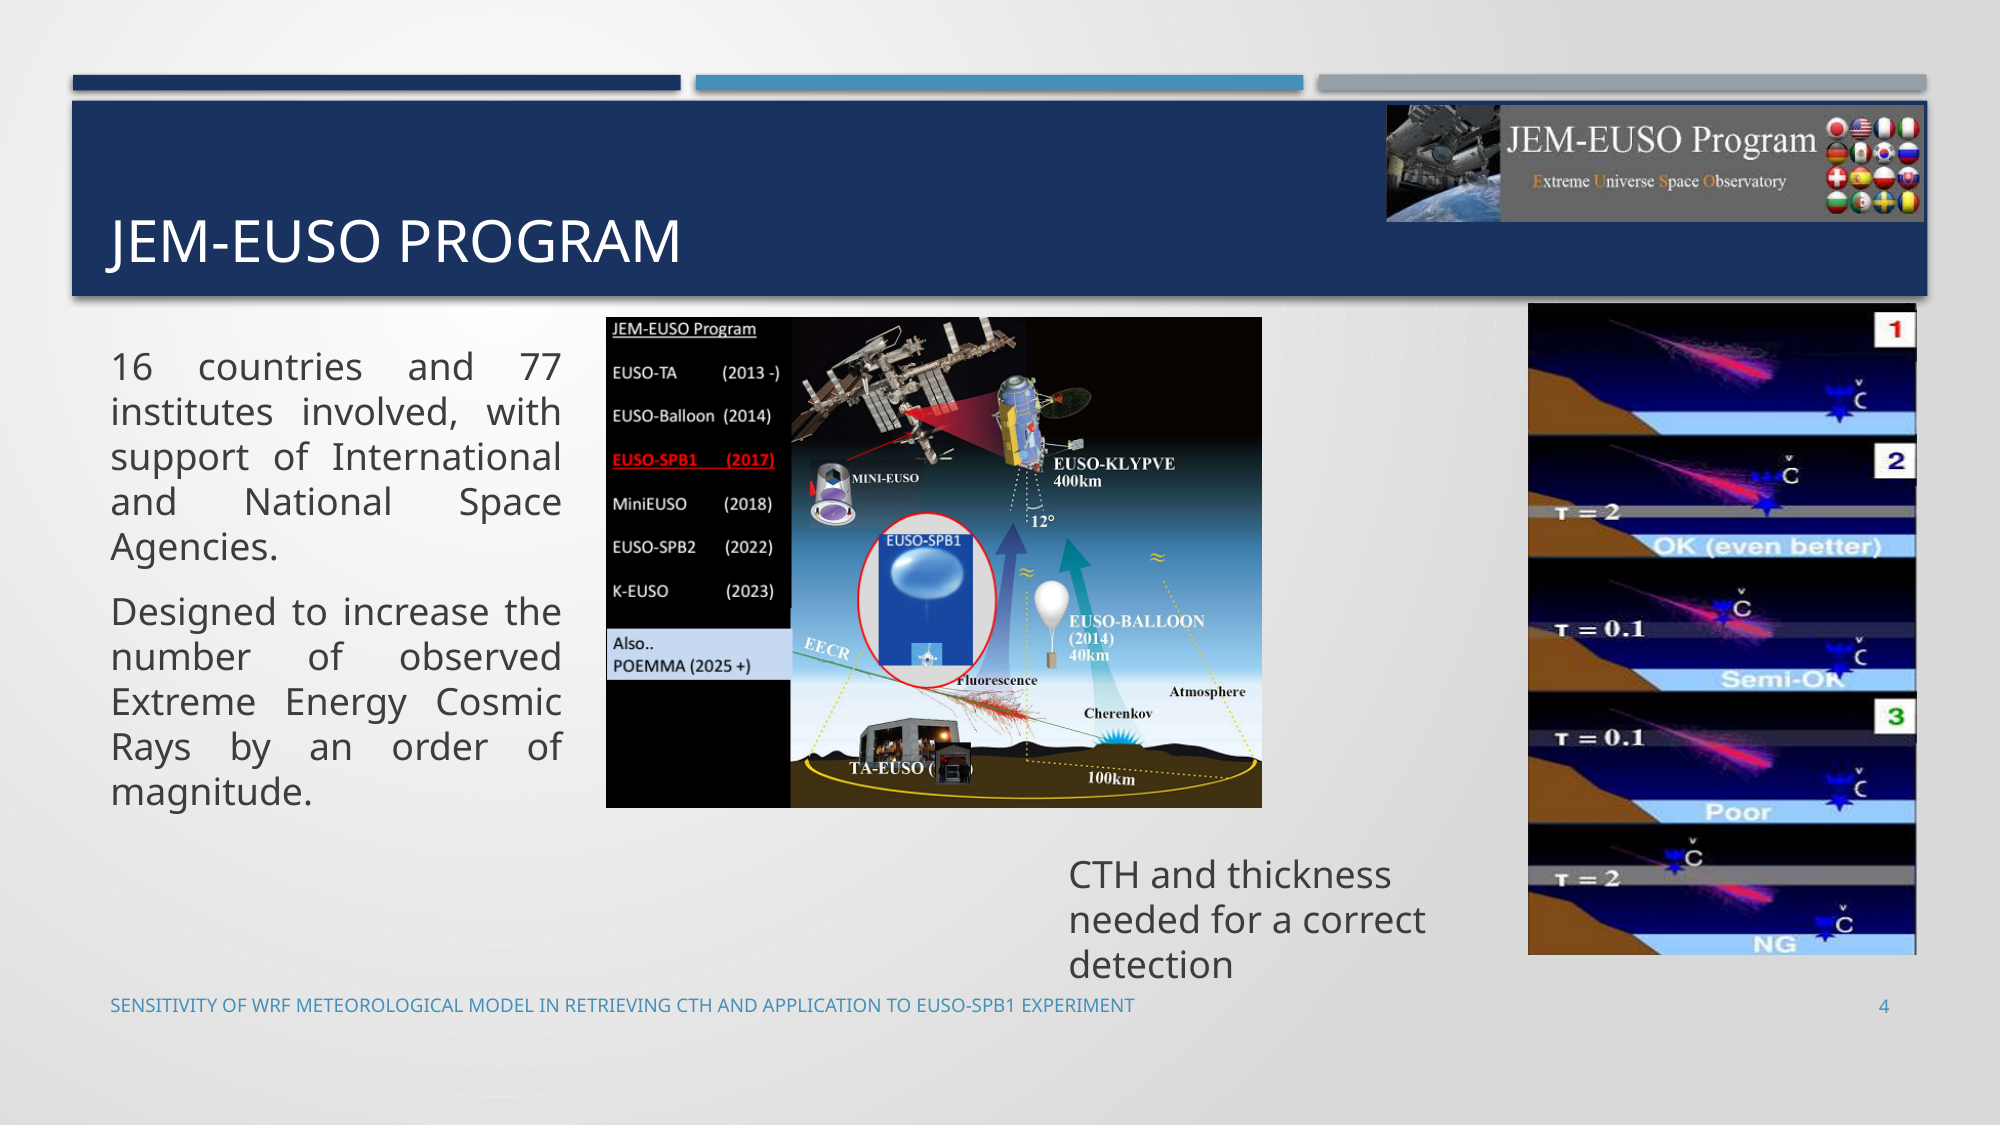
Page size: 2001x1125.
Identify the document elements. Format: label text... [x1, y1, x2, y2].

picture [1527, 302, 1918, 955]
slide_number 4 [1732, 977, 1905, 1037]
text_box CTH and thickness needed for a correct detection [1053, 843, 1536, 994]
picture [606, 316, 1263, 808]
footer Sensitivity of WRF meteorological model in retrieving CTH and application to EUSO-SPB1 experiment [95, 976, 1230, 1037]
list 16 countries and 77 institutes involved, with support of International and National Space Agencies. Designed to increase the number of observed Extreme Energy Cosmic Rays by an order of magnitude. [95, 335, 578, 976]
picture [1386, 105, 1925, 223]
title JEM-EUSO program [95, 115, 1905, 282]
